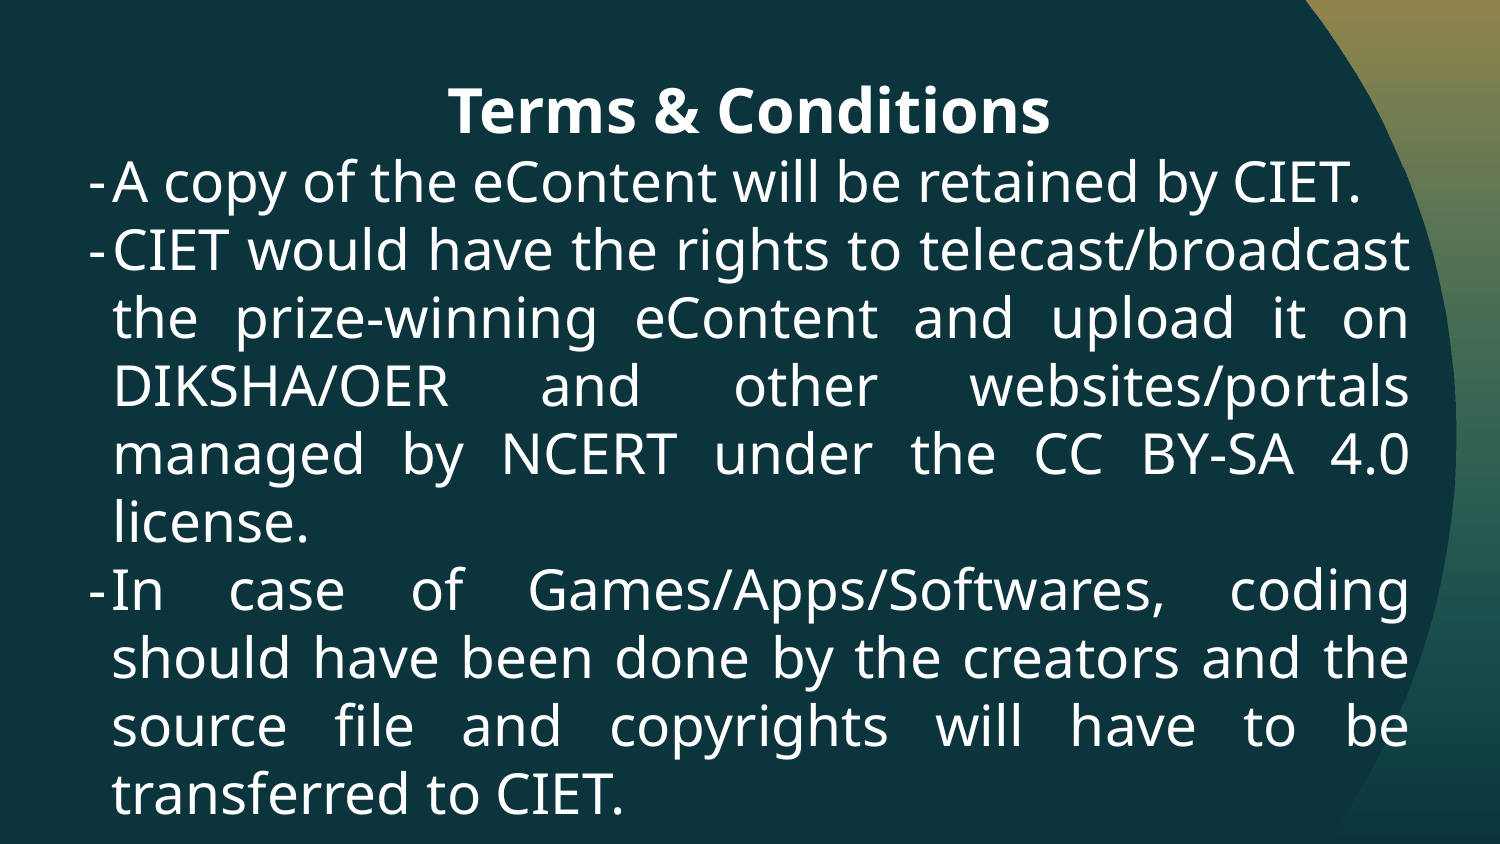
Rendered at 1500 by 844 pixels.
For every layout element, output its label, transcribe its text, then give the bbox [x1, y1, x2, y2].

title A copy of the eContent will be retained by CIET. CIET would have the rights to telecast/broadcast the prize-winning eContent and upload it on DIKSHA/OER and other websites/portals managed by NCERT under the CC BY-SA 4.0 license. In case of Games/Apps/Softwares, coding should have been done by the creators and the source file and copyrights will have to be transferred to CIET. [88, 145, 1412, 725]
title Terms & Conditions [207, 82, 1293, 145]
